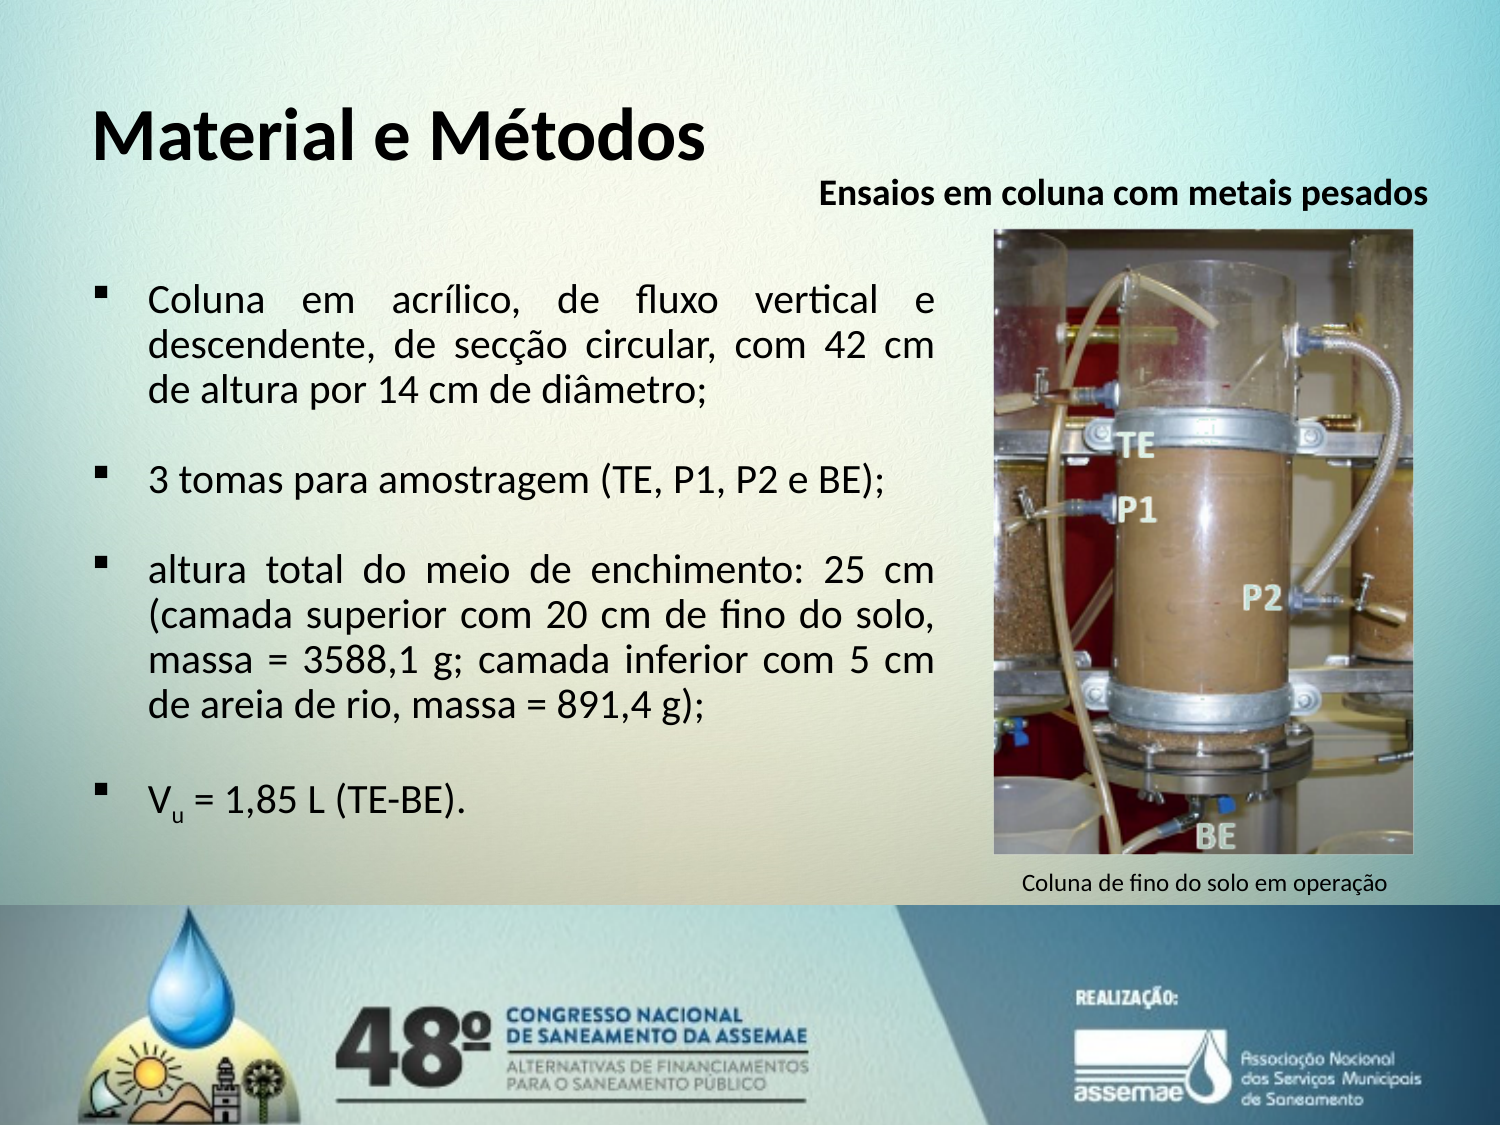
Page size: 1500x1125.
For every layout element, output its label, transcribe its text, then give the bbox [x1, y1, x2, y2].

text_box Coluna de fino do solo em operação [832, 858, 1500, 904]
text_box Coluna em acrílico, de fluxo vertical e descendente, de secção circular, com 42 cm de altura por 14 cm de diâmetro; 3 tomas para amostragem (TE, P1, P2 e BE); altura total do meio de enchimento: 25 cm (camada superior com 20 cm de fino do solo, massa = 3588,1 g; camada inferior com 5 cm de areia de rio, massa = 891,4 g); Vu = 1,85 L (TE-BE). [76, 269, 951, 887]
text_box Material e Métodos [76, 78, 1412, 185]
picture [0, 0, 1500, 1125]
text_box Ensaios em coluna com metais pesados [755, 160, 1445, 268]
